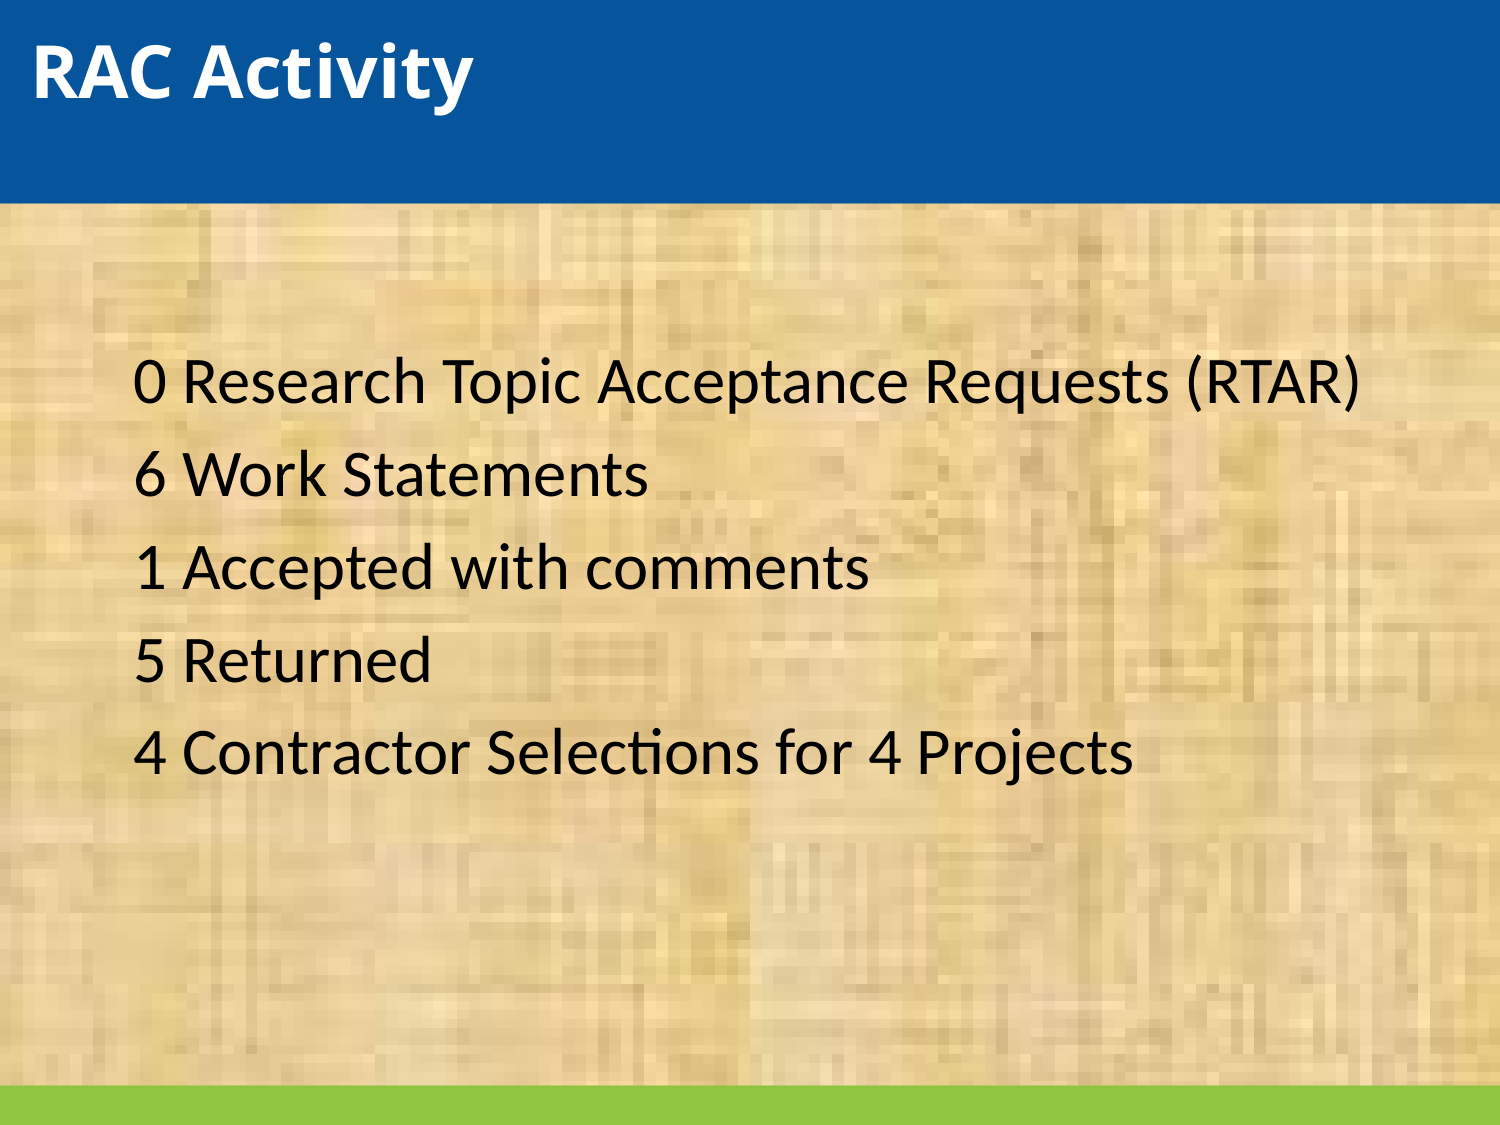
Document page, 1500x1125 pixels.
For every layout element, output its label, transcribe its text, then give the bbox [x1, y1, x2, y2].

list 0 Research Topic Acceptance Requests (RTAR) 6 Work Statements 1 Accepted with comments 5 Returned 4 Contractor Selections for 4 Projects [118, 338, 1382, 685]
picture [0, 0, 1500, 1125]
title RAC Activity [15, 19, 1309, 125]
